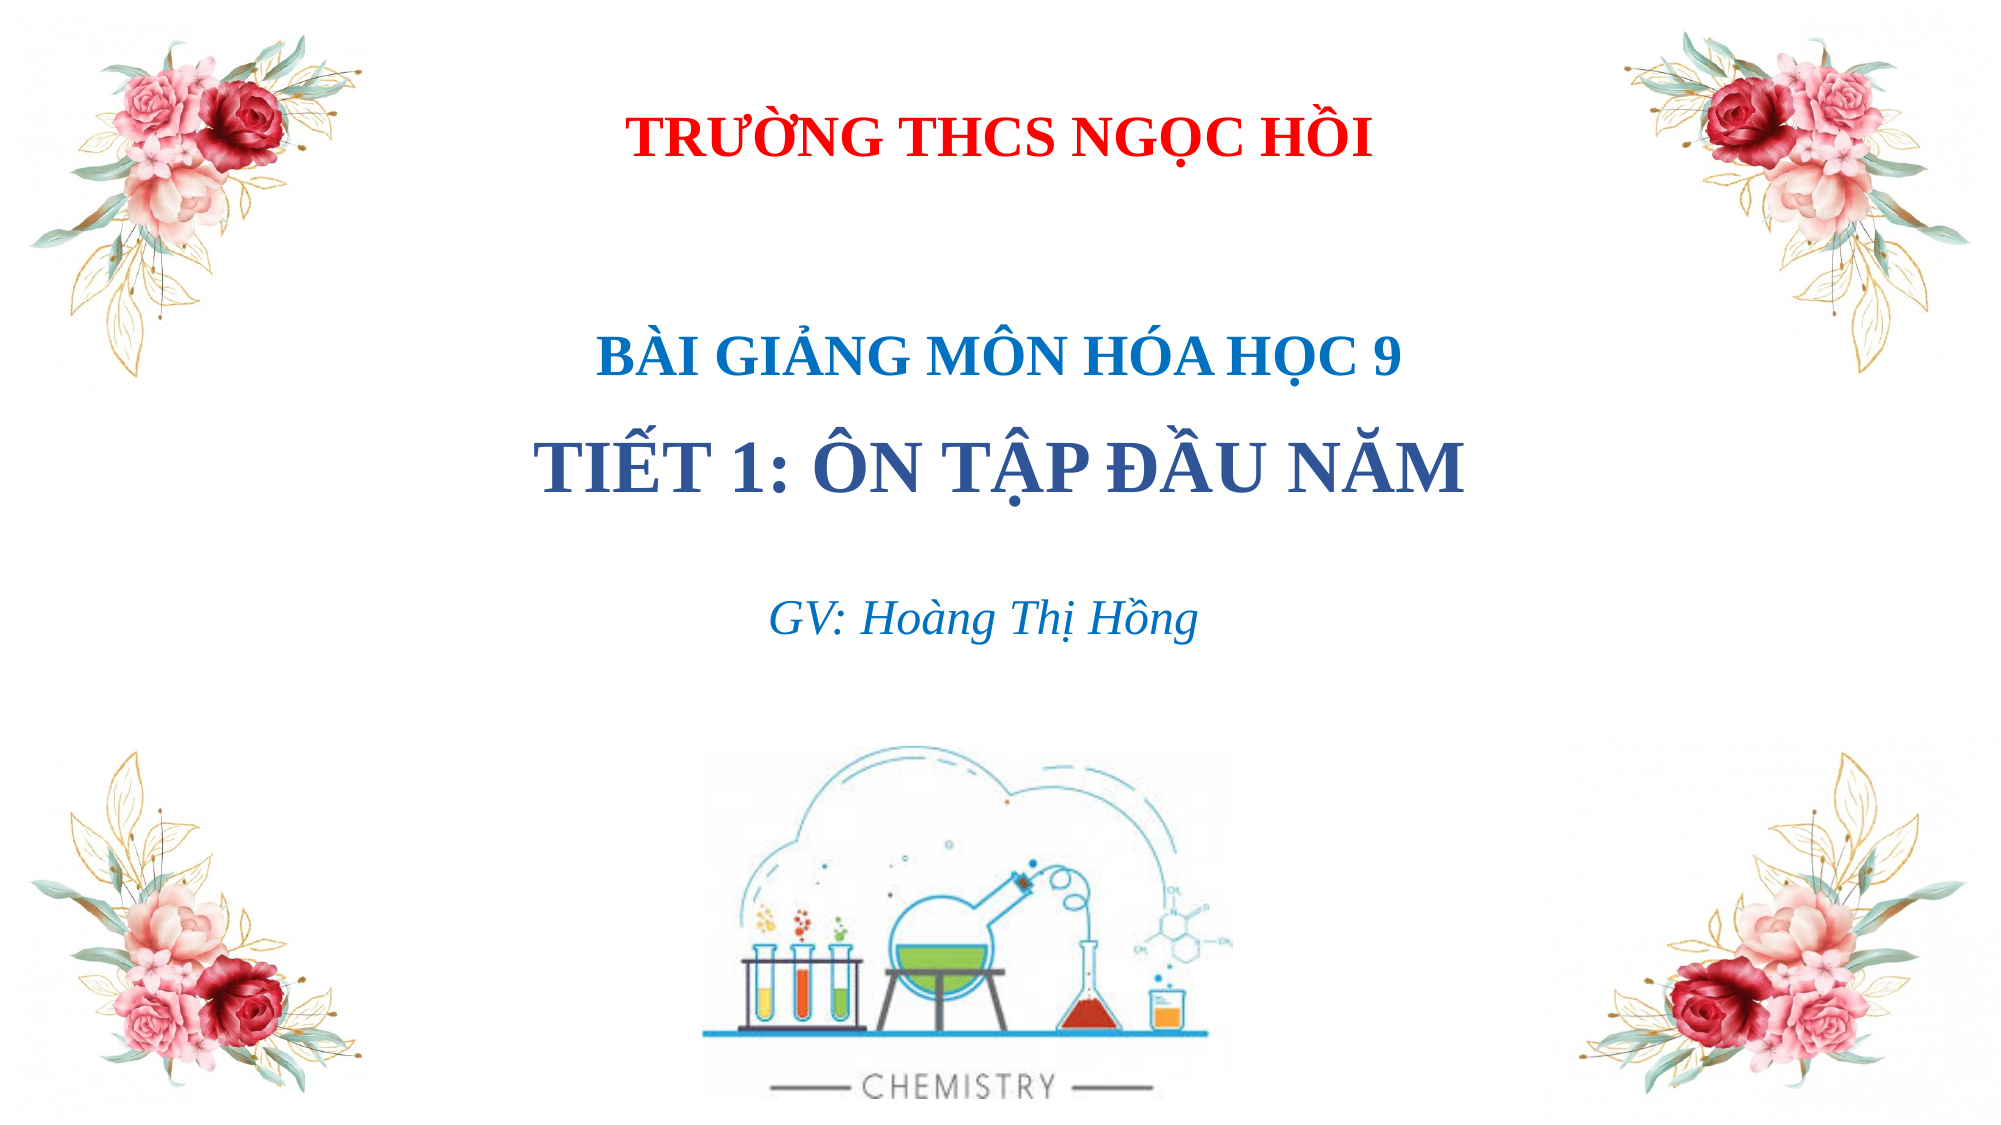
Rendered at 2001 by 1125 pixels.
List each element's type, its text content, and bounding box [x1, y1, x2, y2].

text_box TRƯỜNG THCS NGỌC HỒI [590, 90, 1410, 176]
picture [1544, 733, 2000, 1124]
picture [0, 732, 391, 1123]
text_box TIẾT 1: ÔN TẬP ĐẦU NĂM [428, 409, 1572, 515]
text_box BÀI GIẢNG MÔN HÓA HỌC 9 [500, 309, 1500, 395]
picture [1593, 1, 2000, 392]
text_box GV: Hoàng Thị Hồng [753, 576, 1247, 652]
picture [701, 746, 1233, 1099]
picture [0, 4, 391, 396]
